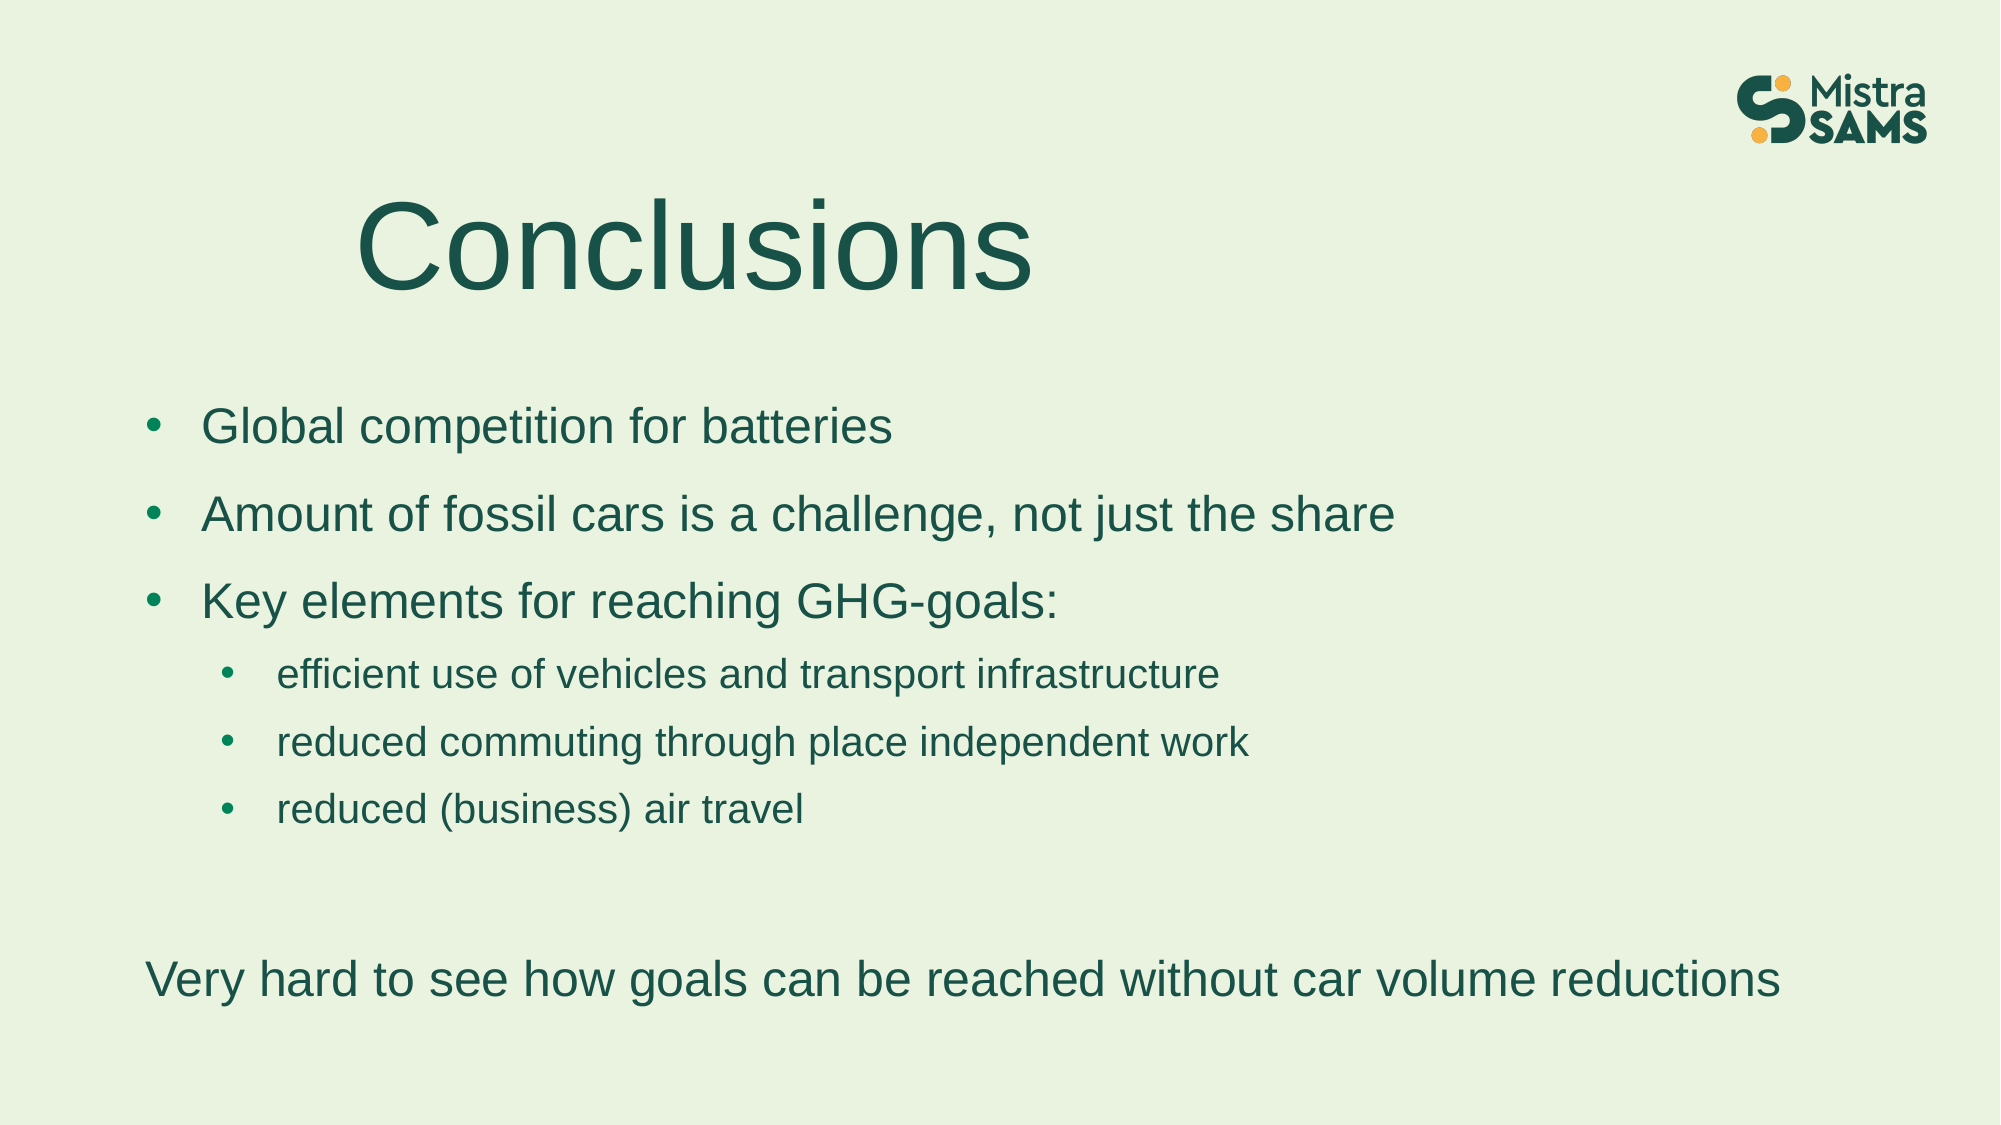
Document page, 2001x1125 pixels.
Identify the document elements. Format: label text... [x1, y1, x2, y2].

subtitle Global competition for batteries Amount of fossil cars is a challenge, not just the share Key elements for reaching GHG-goals: efficient use of vehicles and transport infrastructure reduced commuting through place independent work reduced (business) air travel Very hard to see how goals can be reached without car volume reductions [130, 393, 1917, 1125]
title Conclusions [0, 141, 1445, 324]
picture [1678, 2, 1986, 220]
